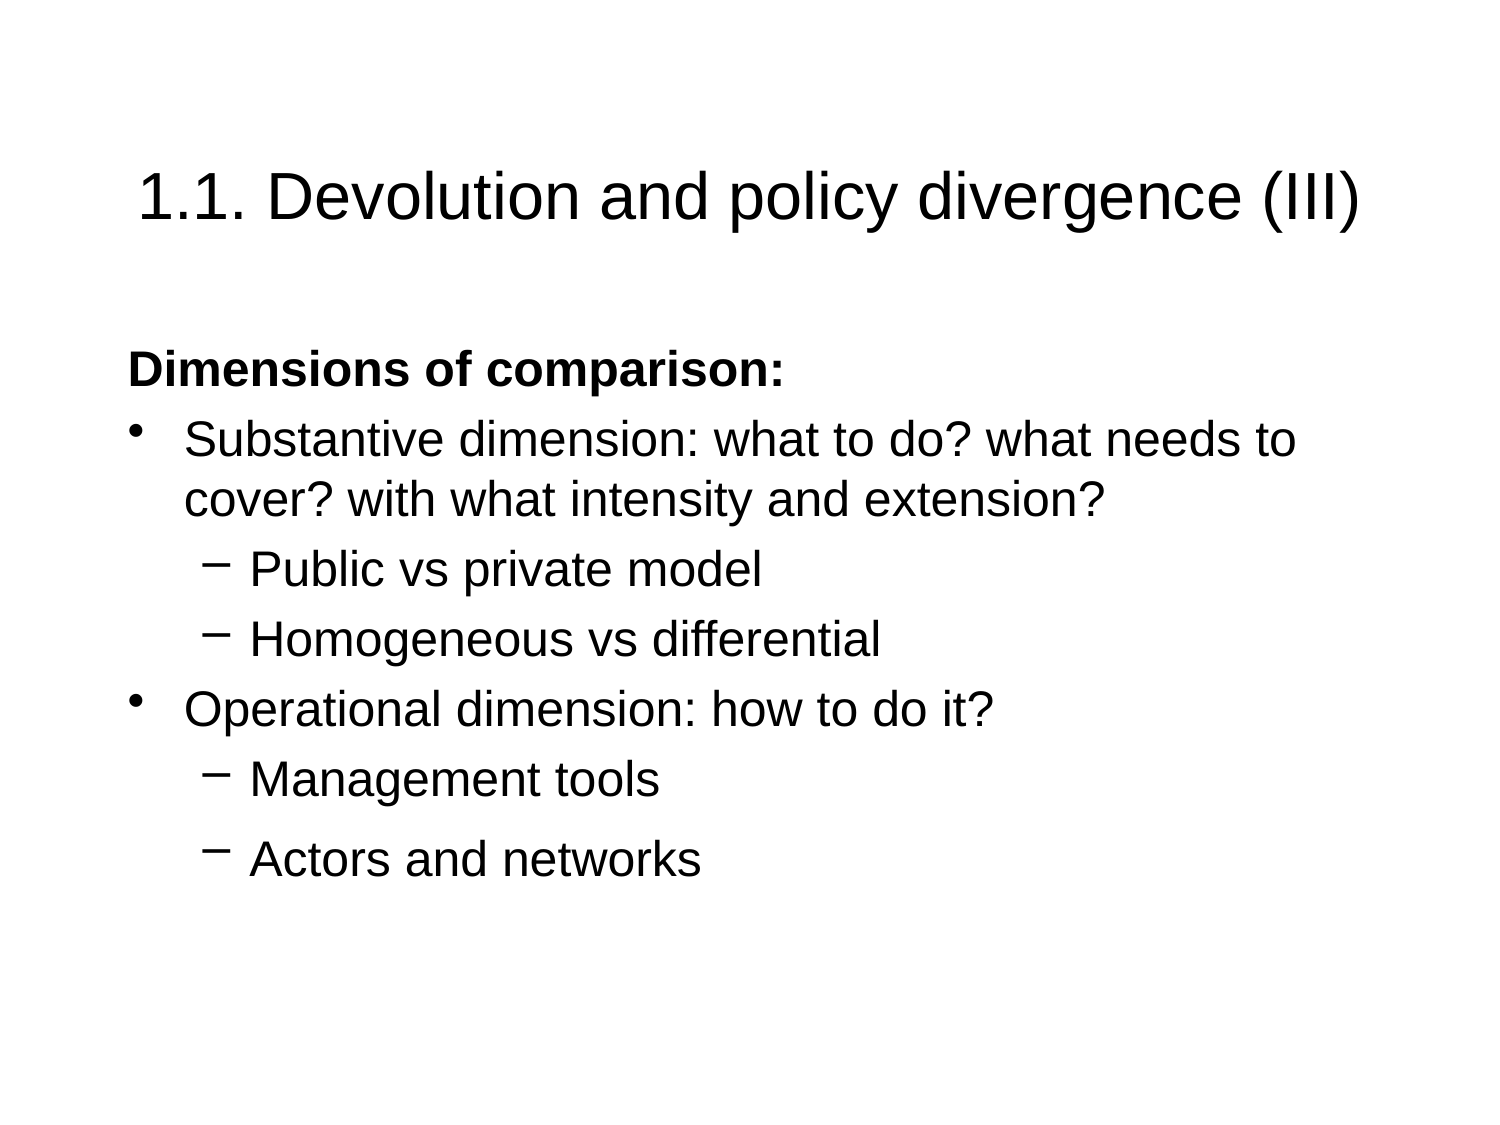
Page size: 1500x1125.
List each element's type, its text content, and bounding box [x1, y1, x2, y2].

title 1.1. Devolution and policy divergence (III) [112, 99, 1388, 287]
list Dimensions of comparison: Substantive dimension: what to do? what needs to cover? with what intensity and extension? Public vs private model Homogeneous vs differential Operational dimension: how to do it? Management tools Actors and networks [112, 329, 1388, 1000]
